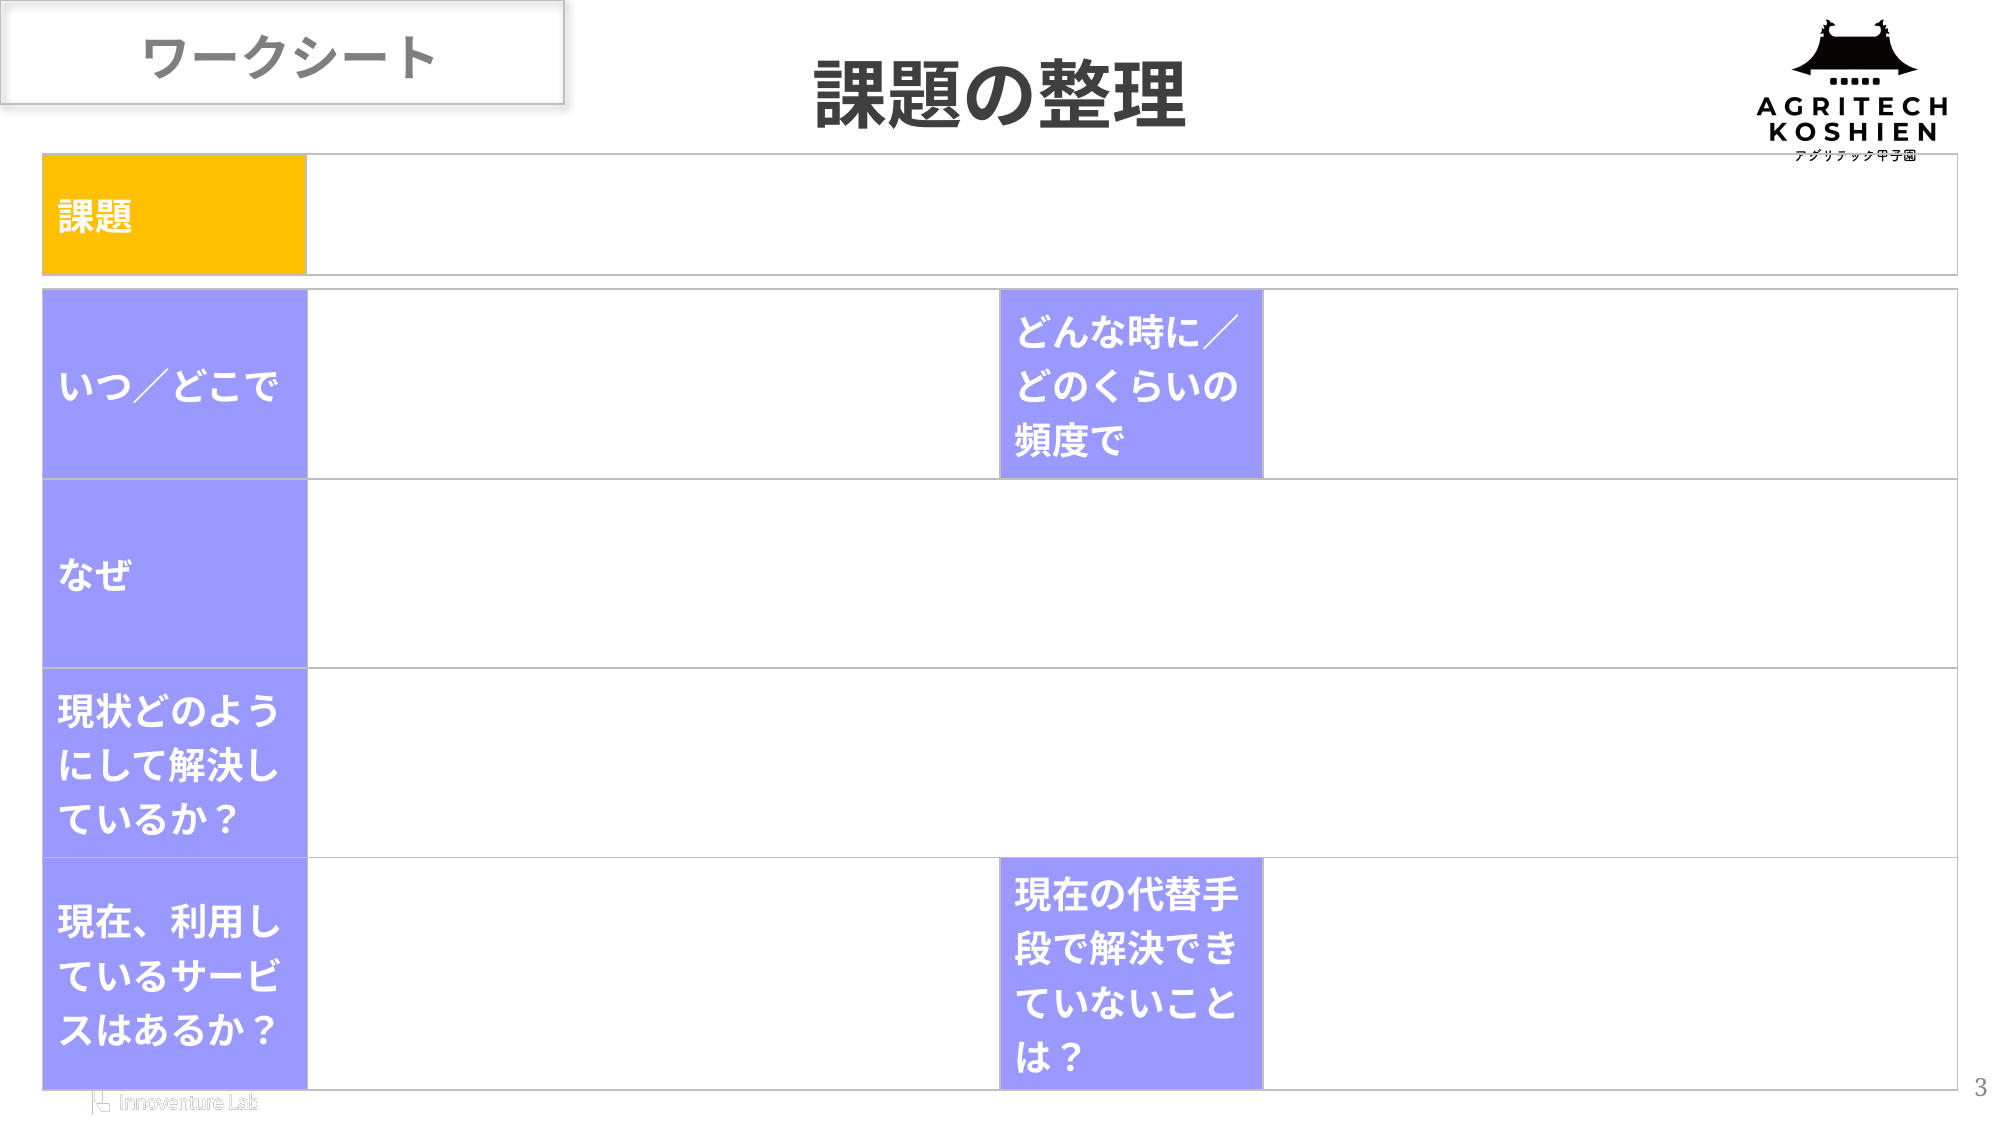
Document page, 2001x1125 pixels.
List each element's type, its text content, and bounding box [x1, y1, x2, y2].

picture [84, 1091, 258, 1115]
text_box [0, 0, 564, 104]
table_header [307, 155, 1957, 274]
picture [1684, 6, 2001, 176]
table_header いつ／どこで [43, 290, 307, 478]
table_cell 現状どのようにして解決しているか？ [43, 669, 307, 857]
table_cell 現在、利用しているサービスはあるか？ [43, 858, 307, 1089]
table_header [1264, 290, 1957, 478]
table_cell 現在の代替手段で解決できていないことは？ [1001, 858, 1262, 1089]
table_cell [308, 669, 1957, 857]
table_cell [308, 858, 999, 1089]
table_header [308, 290, 999, 478]
title 課題の整理 [84, 35, 1916, 139]
table_cell なぜ [43, 480, 307, 667]
table_header どんな時に／ どのくらいの頻度で [1001, 290, 1262, 478]
table_cell [308, 480, 1957, 667]
table_header 課題 [43, 155, 305, 274]
table_cell [1264, 858, 1957, 1089]
slide_number 3 [1465, 1076, 1916, 1125]
